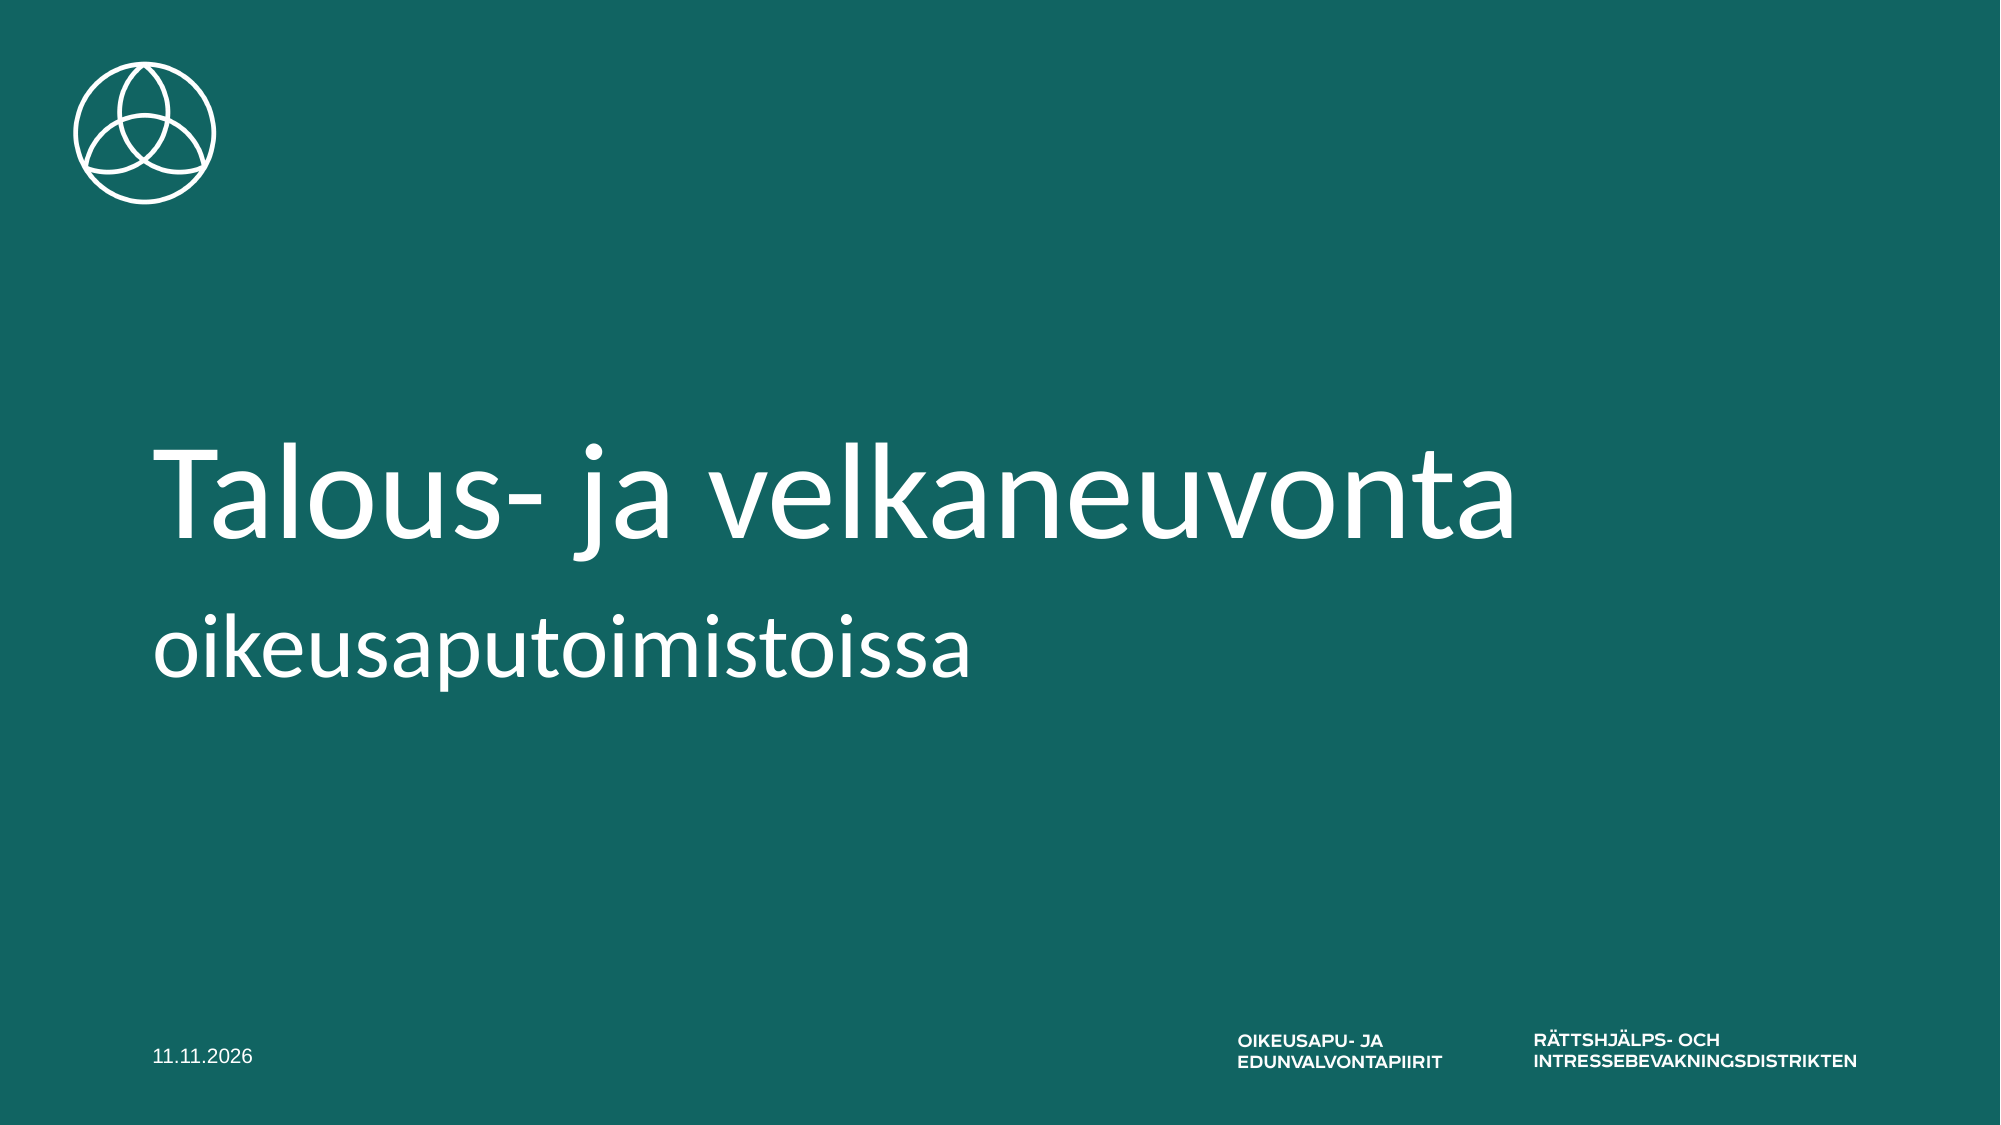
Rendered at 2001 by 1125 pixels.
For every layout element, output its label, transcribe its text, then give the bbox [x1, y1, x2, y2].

picture [1524, 1023, 1868, 1078]
subtitle oikeusaputoimistoissa [137, 590, 1638, 863]
picture [1229, 1023, 1459, 1078]
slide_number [137, 1025, 588, 1086]
title Talous- ja velkaneuvonta [137, 276, 1638, 576]
picture [56, 41, 235, 224]
